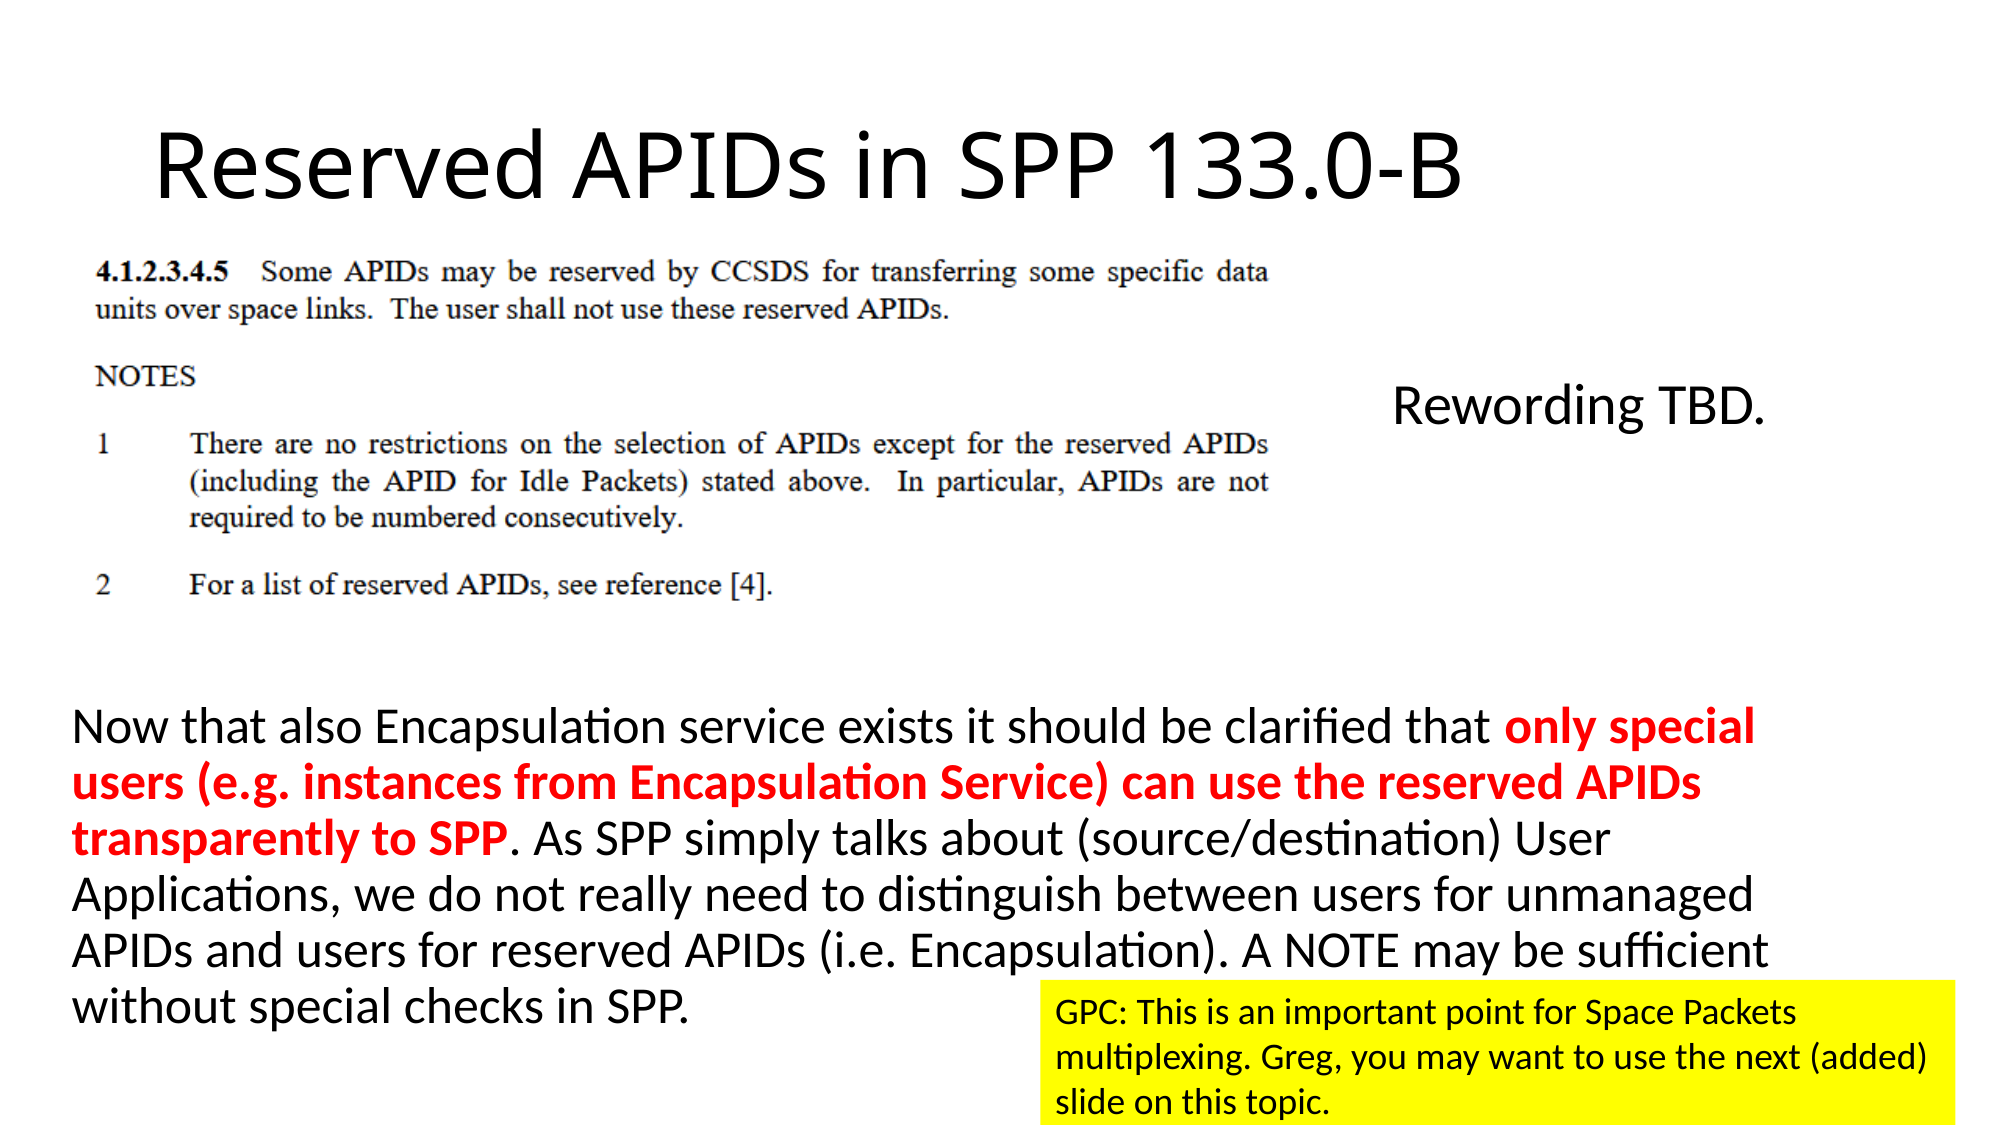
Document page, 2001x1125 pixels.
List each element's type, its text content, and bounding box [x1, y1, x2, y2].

text_box GPC: This is an important point for Space Packets multiplexing. Greg, you may want to use the next (added) slide on this topic. [1040, 979, 1956, 1125]
list Now that also Encapsulation service exists it should be clarified that only special users (e.g. instances from Encapsulation Service) can use the reserved APIDs transparently to SPP. As SPP simply talks about (source/destination) User Applications, we do not really need to distinguish between users for unmanaged APIDs and users for reserved APIDs (i.e. Encapsulation). A NOTE may be sufficient without special checks in SPP. [56, 691, 1863, 1043]
slide_number 10 [1412, 1042, 1863, 1103]
text_box Rewording TBD. [1377, 366, 1902, 494]
picture [60, 236, 1303, 652]
title Reserved APIDs in SPP 133.0-B [137, 59, 1863, 278]
